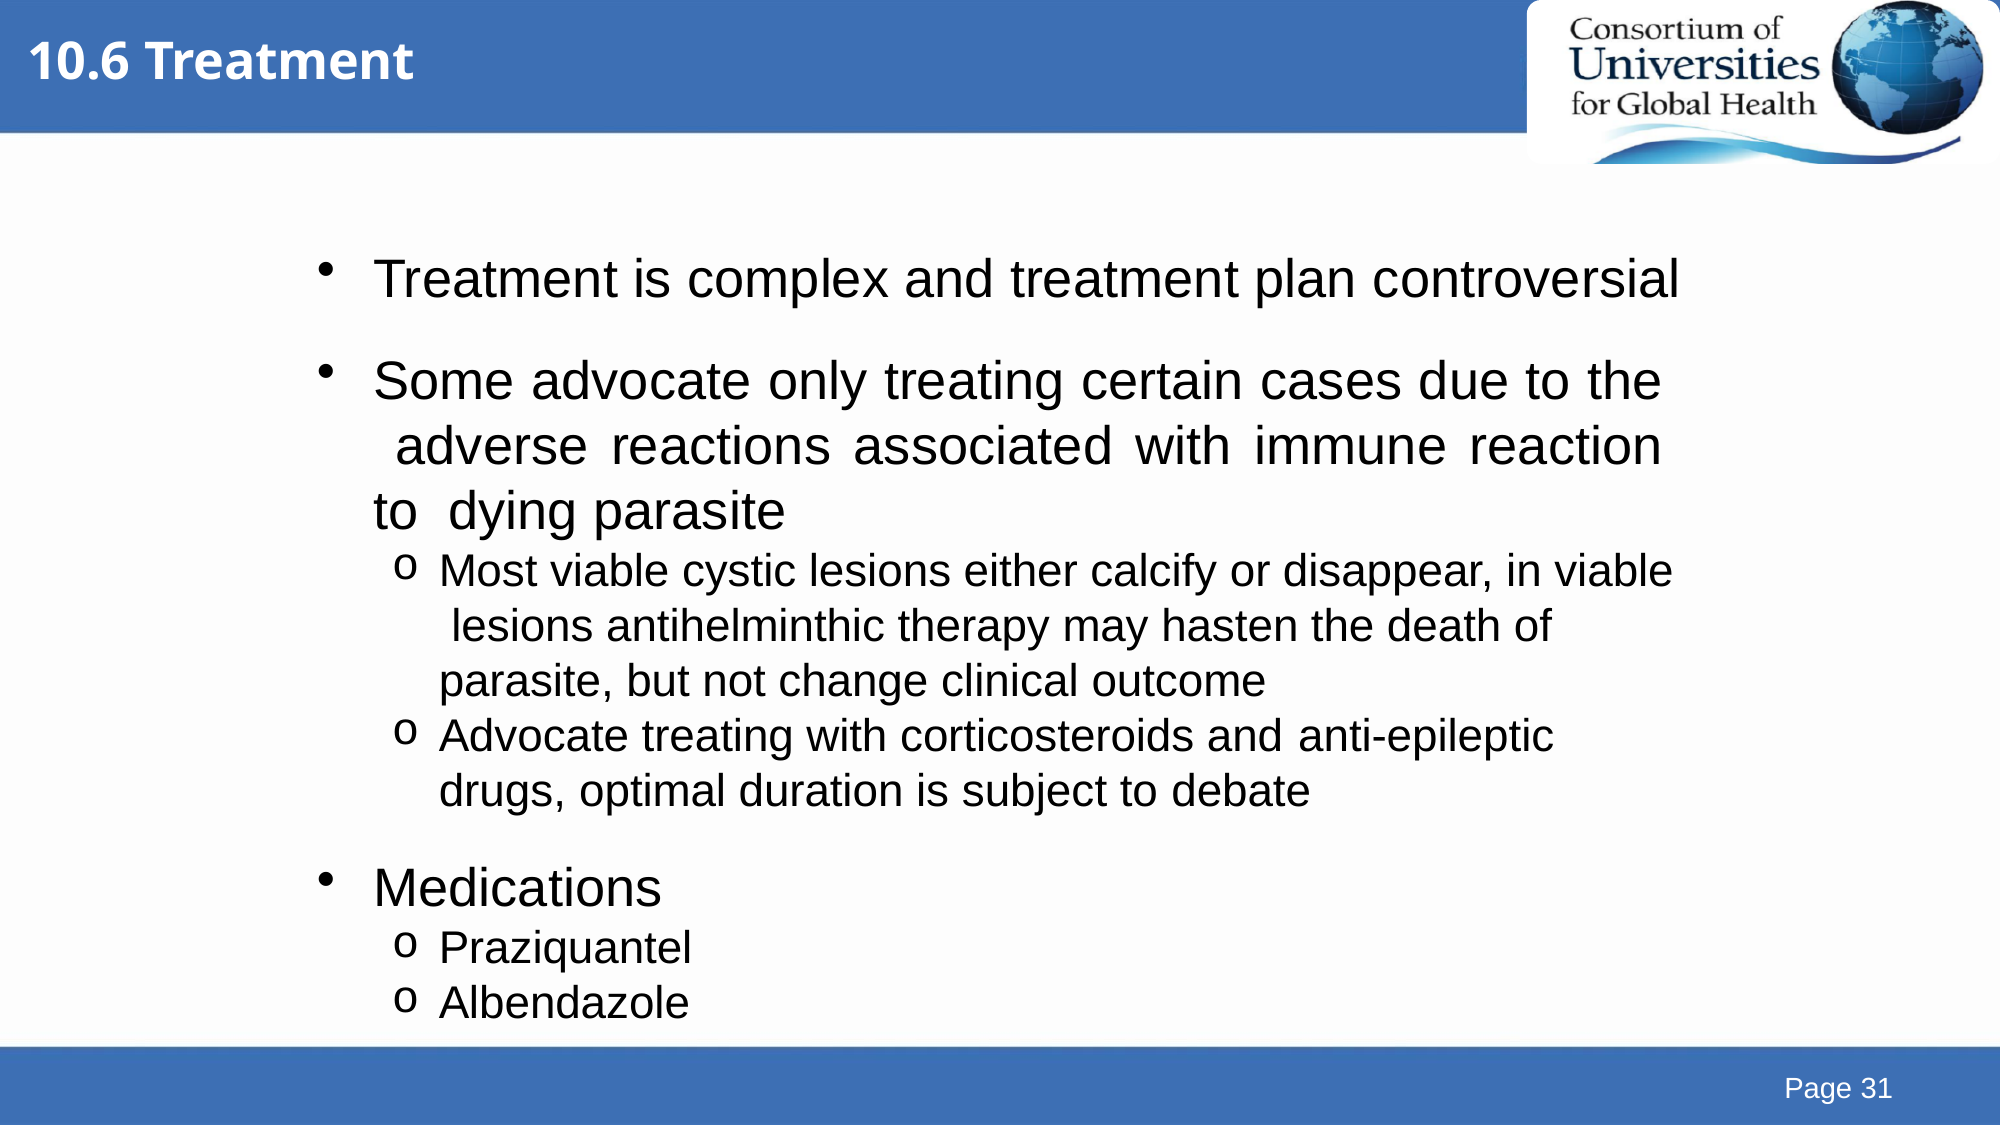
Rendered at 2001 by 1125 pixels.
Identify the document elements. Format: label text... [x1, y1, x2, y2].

slide_number Page 31 [1782, 1069, 1936, 1125]
picture [0, 0, 2000, 1125]
title 10.6 Treatment [24, 25, 677, 216]
text_box Treatment is complex and treatment plan controversial Some advocate only treating certain cases due to the adverse reactions associated with immune reaction to dying parasite Most viable cystic lesions either calcify or disappear, in viable lesions antihelminthic therapy may hasten the death of parasite, but not change clinical outcome Advocate treating with corticosteroids and anti-epileptic drugs, optimal duration is subject to debate Medications Praziquantel Albendazole [314, 203, 1686, 1028]
